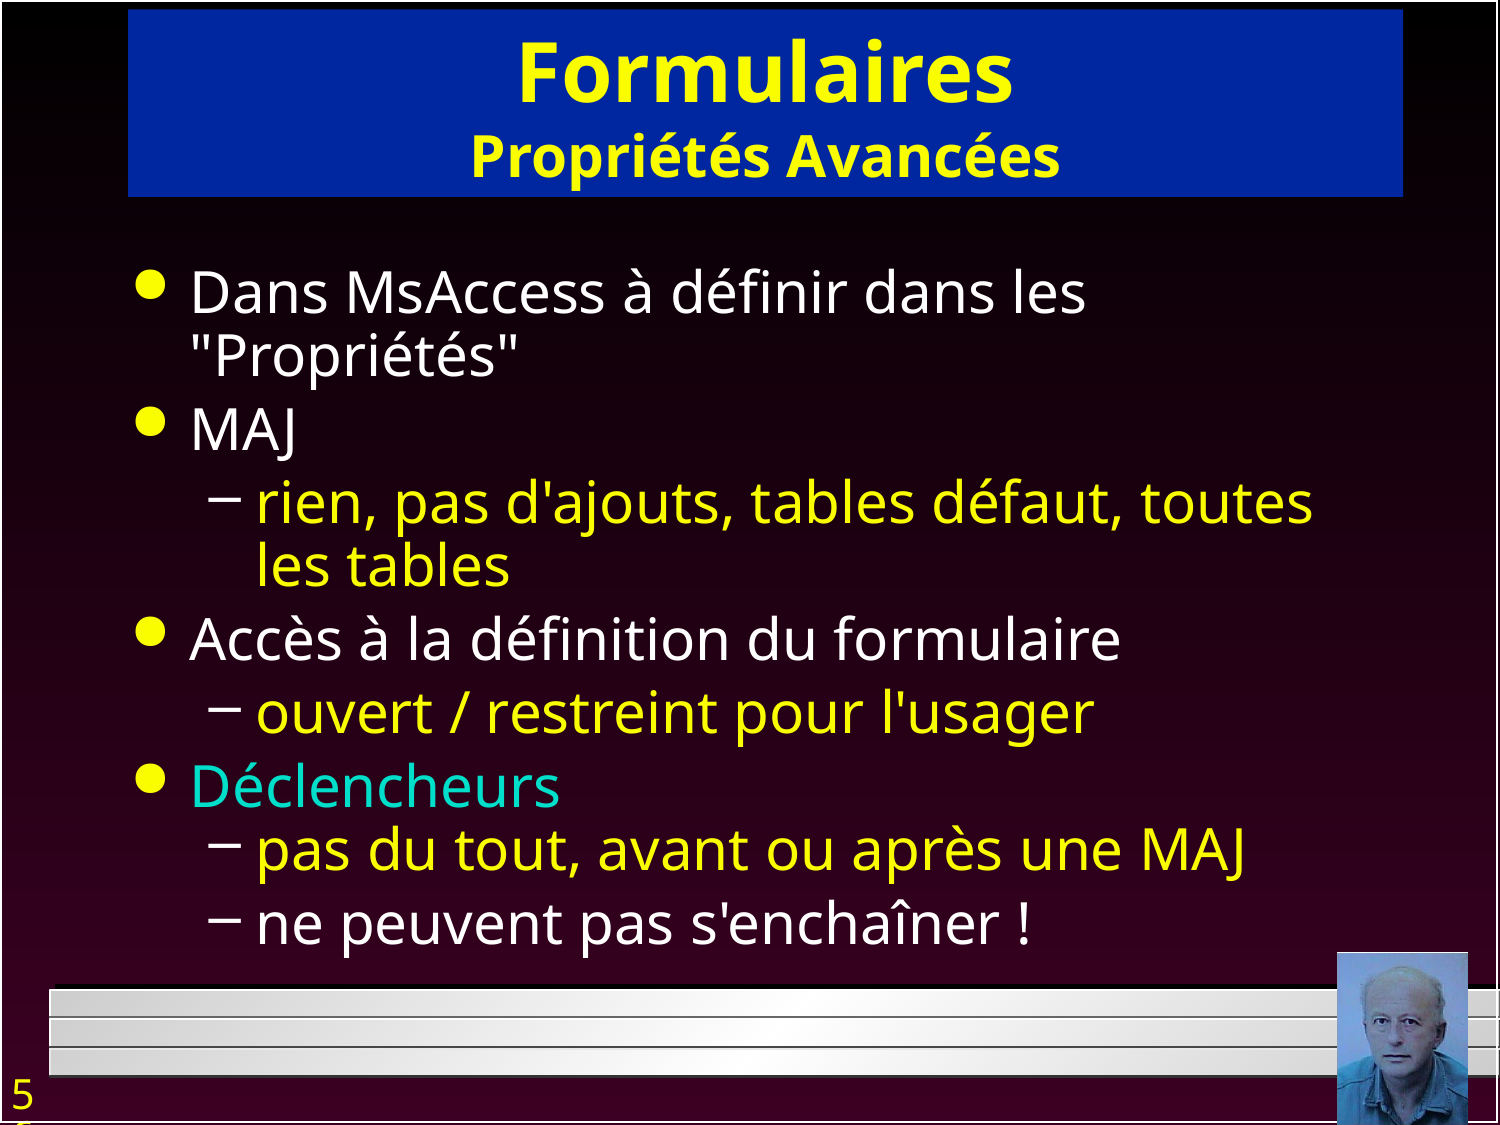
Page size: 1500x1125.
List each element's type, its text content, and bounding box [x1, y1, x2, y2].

list Dans MsAccess à définir dans les "Propriétés" MAJ rien, pas d'ajouts, tables défaut, toutes les tables Accès à la définition du formulaire ouvert / restreint pour l'usager Déclencheurs pas du tout, avant ou après une MAJ ne peuvent pas s'enchaîner ! [118, 255, 1395, 932]
picture [1337, 952, 1468, 1125]
text_box Formulaires Propriétés Avancées [128, 9, 1404, 197]
